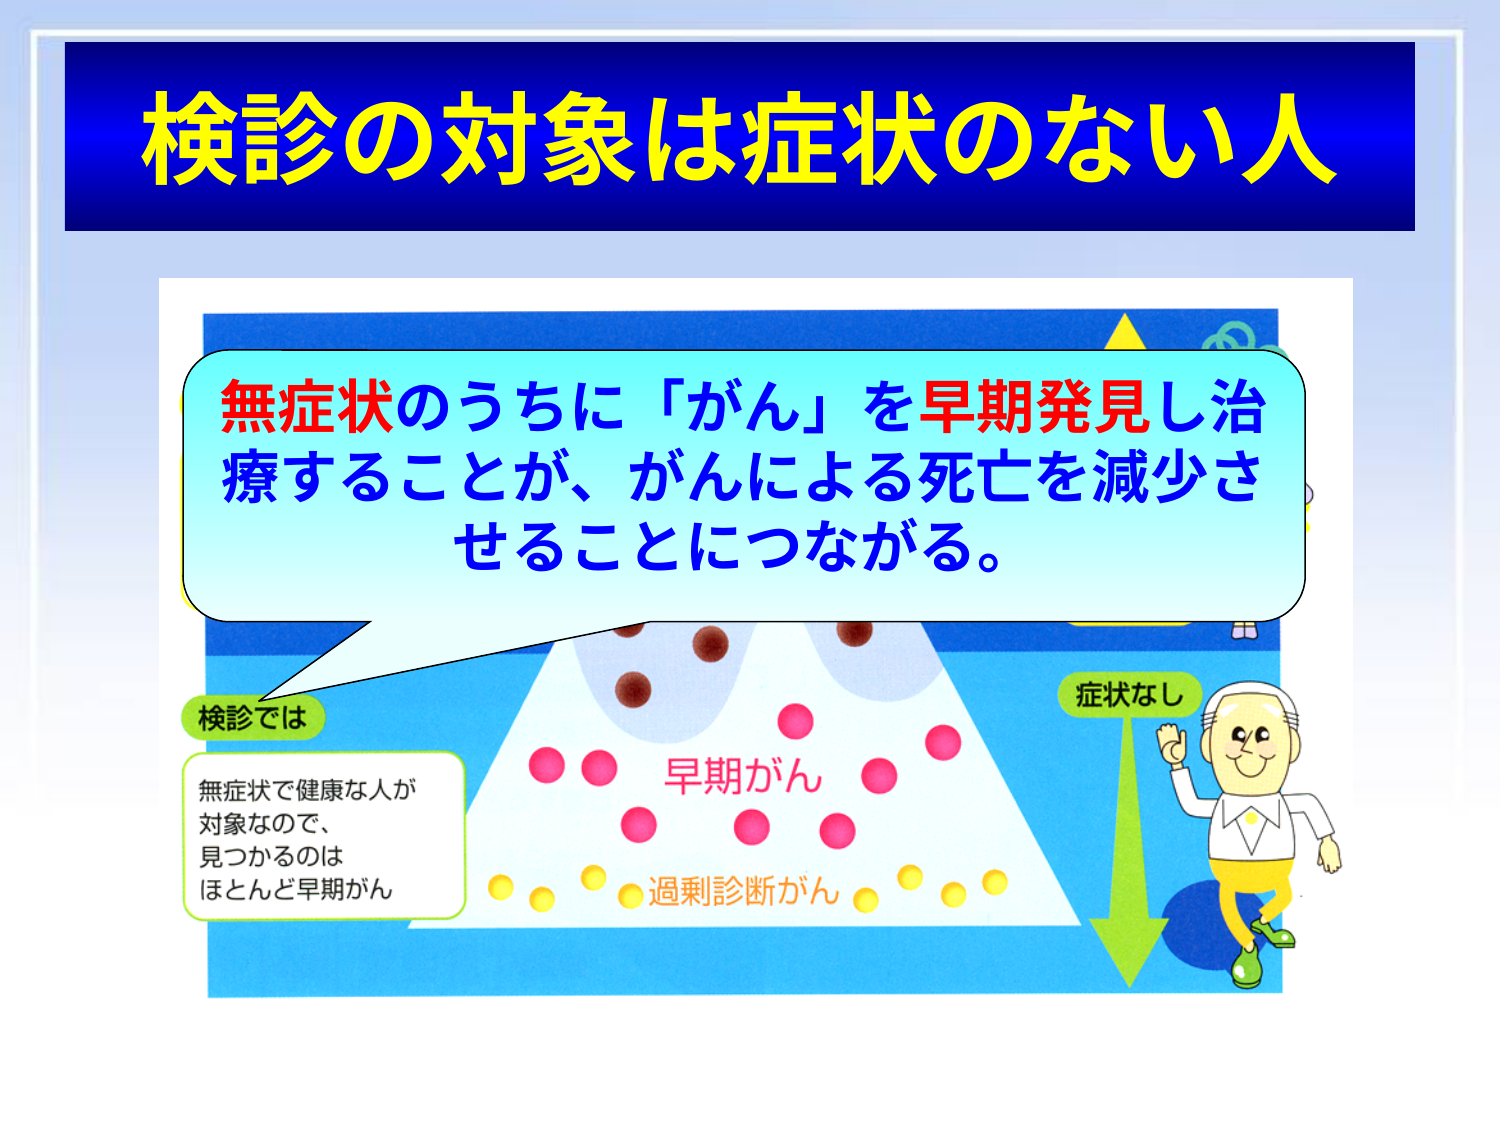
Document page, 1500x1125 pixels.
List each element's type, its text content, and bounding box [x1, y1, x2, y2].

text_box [159, 278, 1353, 1048]
title 検診の対象は症状のない人 [64, 42, 1415, 231]
picture [0, 0, 1500, 1125]
